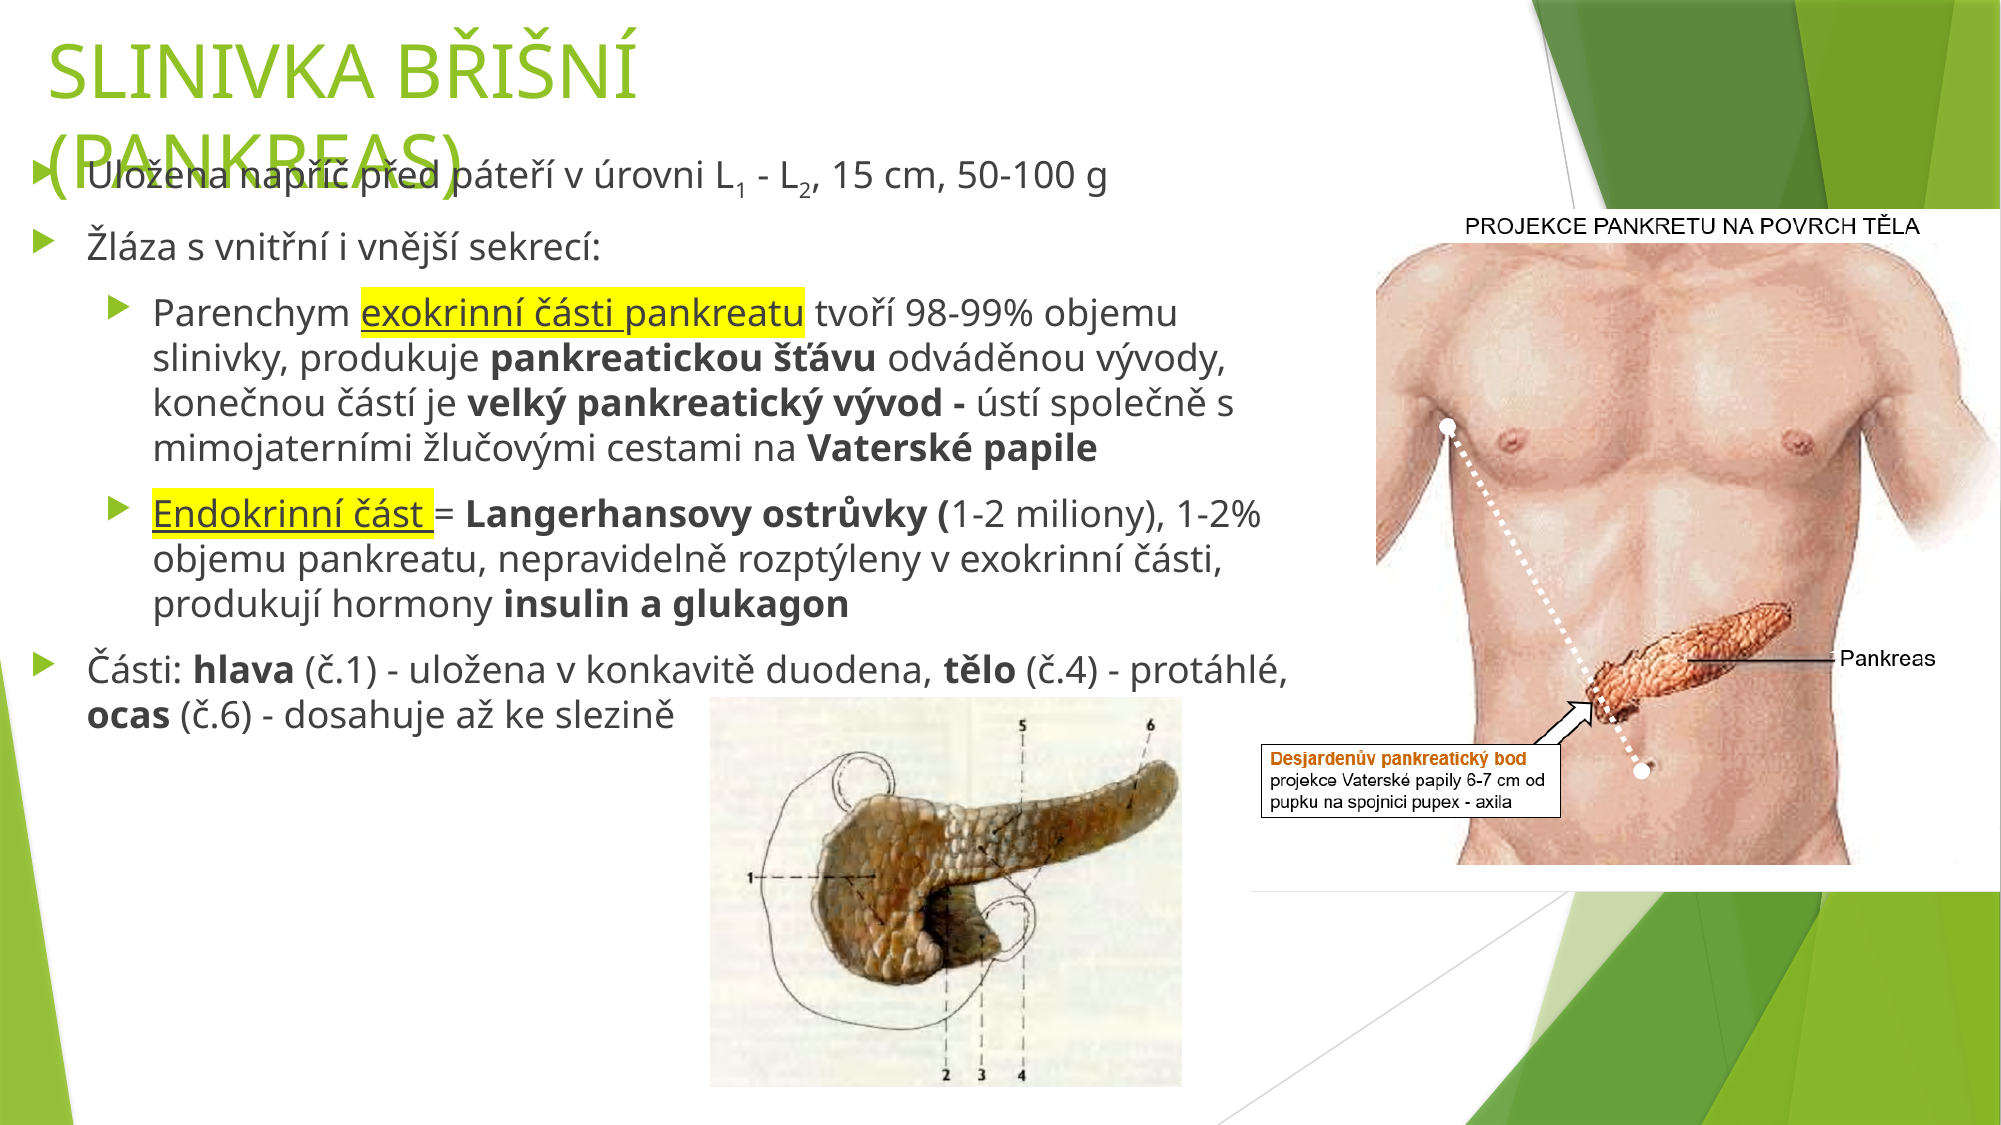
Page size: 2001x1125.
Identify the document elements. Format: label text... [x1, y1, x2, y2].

list Uložena napříč před páteří v úrovni L1 - L2, 15 cm, 50-100 g Žláza s vnitřní i vnější sekrecí: Parenchym exokrinní části pankreatu tvoří 98-99% objemu slinivky, produkuje pankreatickou šťávu odváděnou vývody, konečnou částí je velký pankreatický vývod - ústí společně s mimojaterními žlučovými cestami na Vaterské papile Endokrinní část = Langerhansovy ostrůvky (1-2 miliony), 1-2% objemu pankreatu, nepravidelně rozptýleny v exokrinní části, produkují hormony insulin a glukagon Části: hlava (č.1) - uložena v konkavitě duodena, tělo (č.4) - protáhlé, ocas (č.6) - dosahuje až ke slezině [15, 143, 1329, 1109]
picture [709, 697, 1182, 1087]
picture [1249, 208, 2000, 893]
title SLINIVKA BŘIŠNÍ (PANKREAS) [32, 16, 1084, 143]
